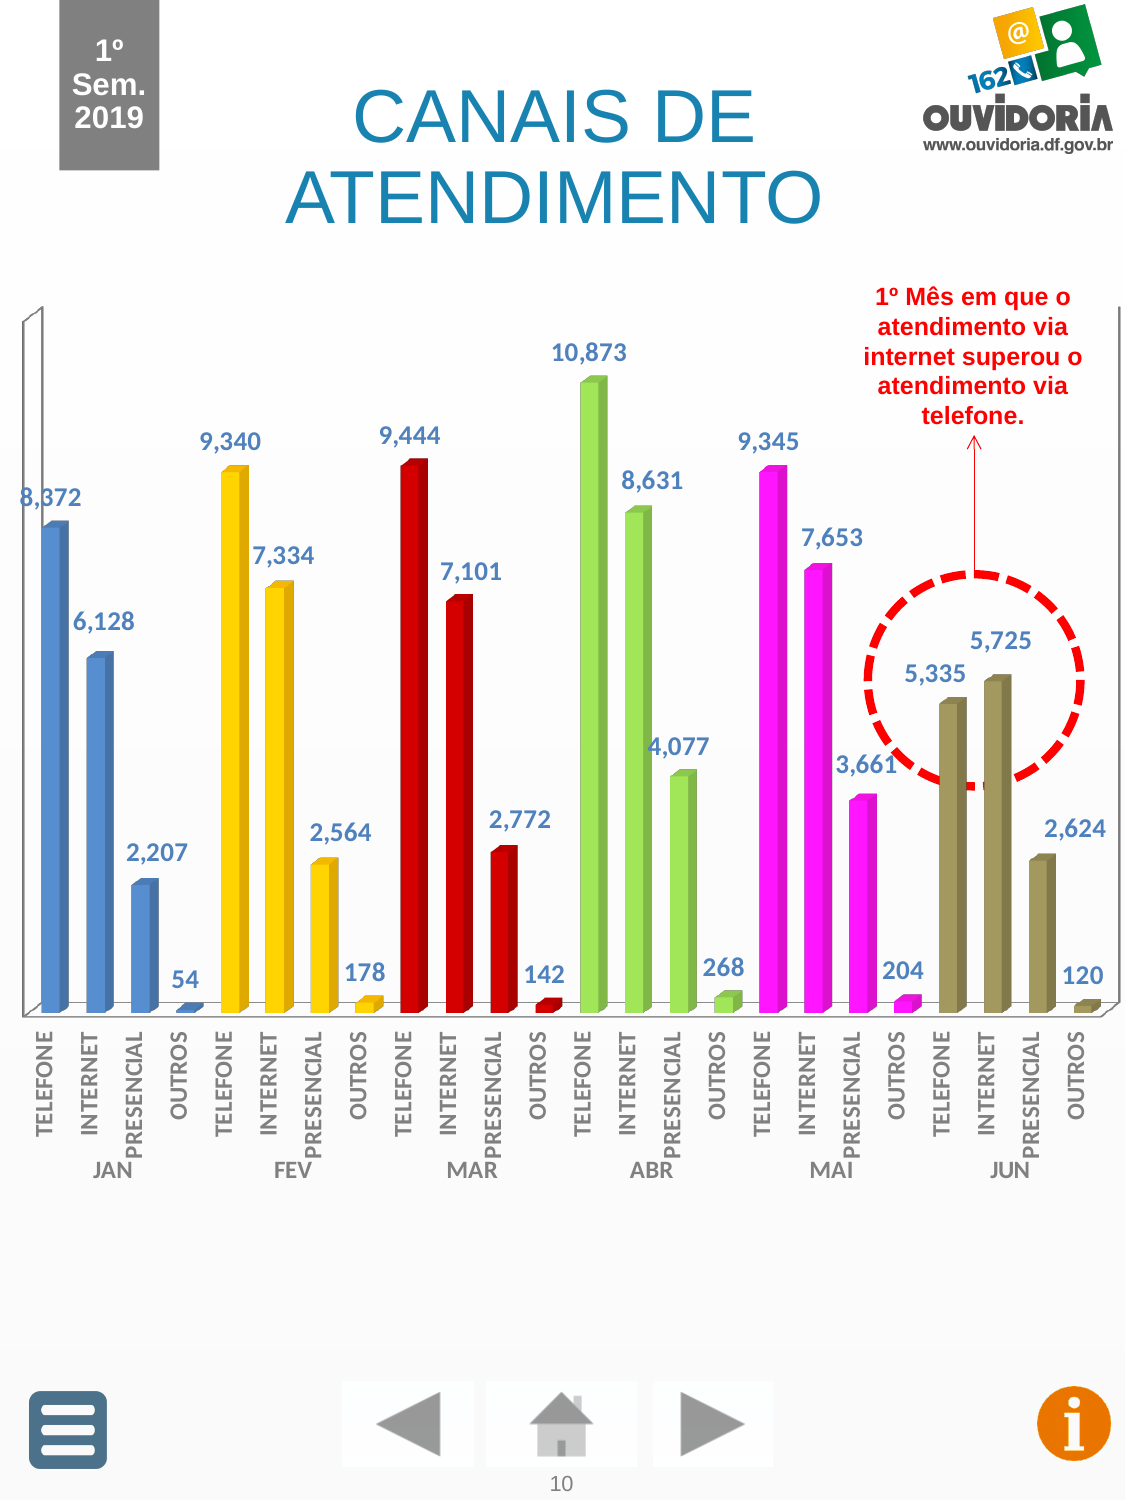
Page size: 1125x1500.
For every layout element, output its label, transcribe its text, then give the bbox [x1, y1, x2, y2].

chart [0, 263, 1125, 1209]
picture [923, 4, 1113, 154]
list 1º Sem. 2019 [59, 0, 160, 171]
picture [29, 1391, 107, 1469]
title CANAIS DE ATENDIMENTO [165, 37, 944, 208]
picture [653, 1381, 773, 1467]
picture [1037, 1386, 1111, 1461]
picture [342, 1381, 474, 1467]
picture [486, 1381, 637, 1467]
text_box 10 [520, 1467, 603, 1500]
